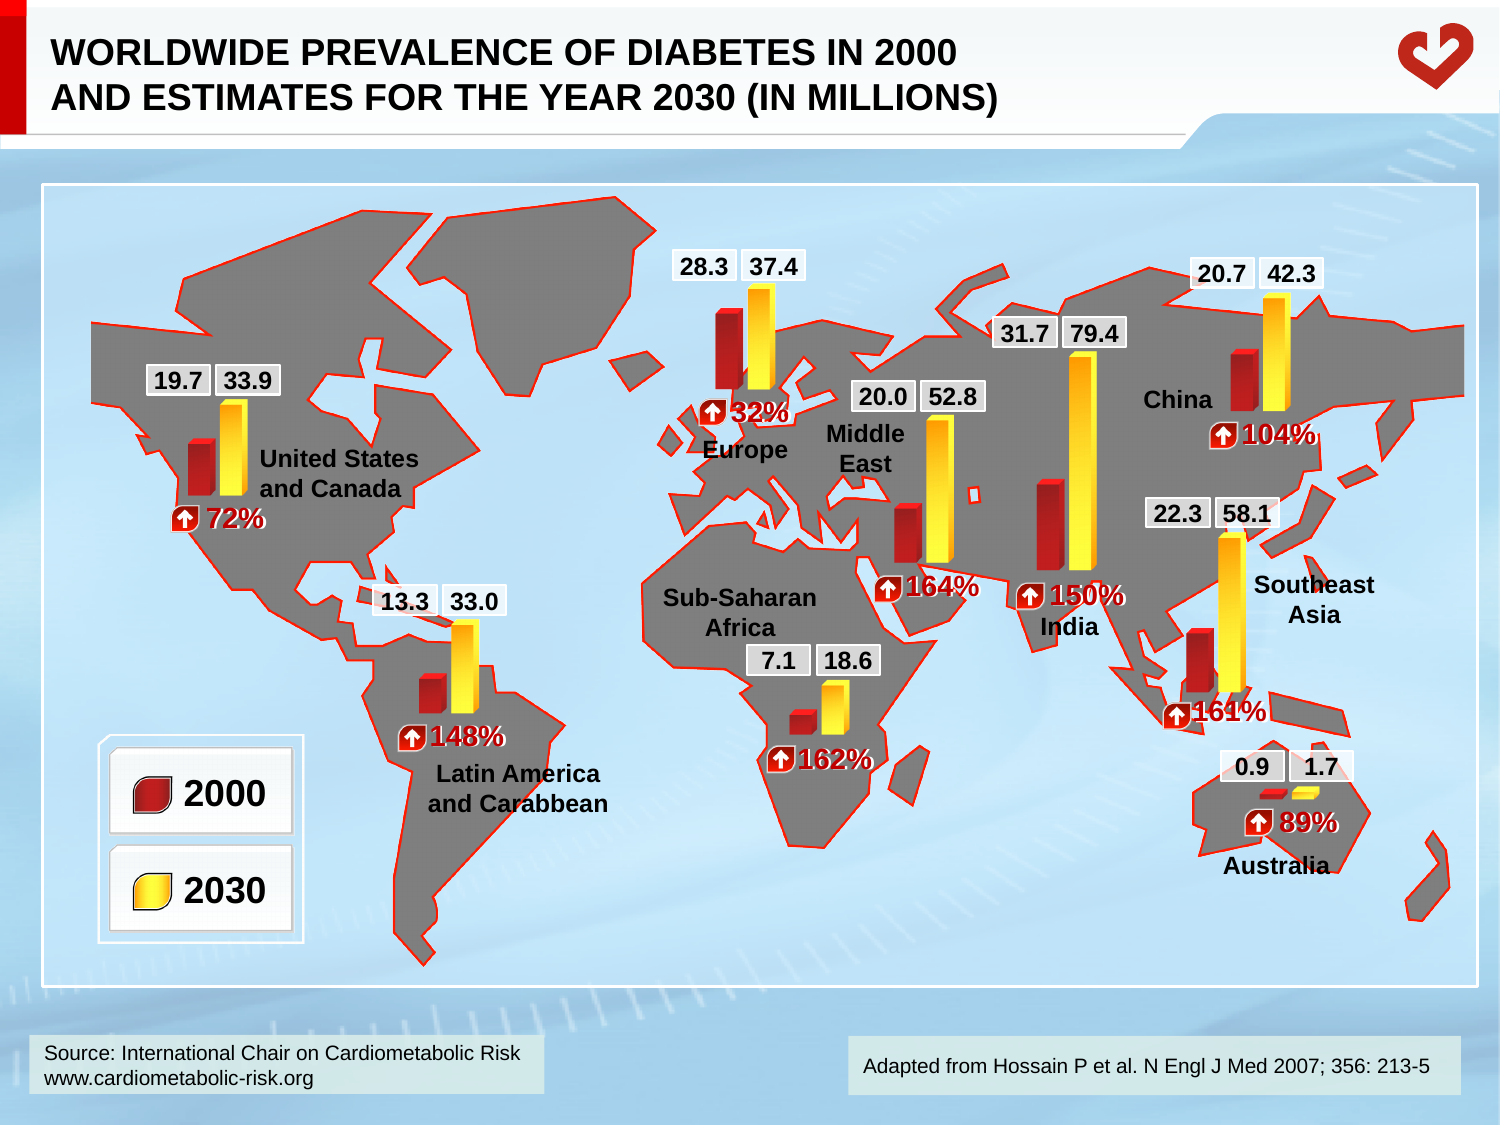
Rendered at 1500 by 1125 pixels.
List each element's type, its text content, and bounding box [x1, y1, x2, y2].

picture [0, 114, 1500, 1125]
text_box [41, 182, 1480, 989]
title WORLDWIDE PREVALENCE OF DIABETES IN 2000 AND ESTIMATES FOR THE YEAR 2030 (IN MILLIONS) [35, 19, 1394, 126]
text_box Adapted from Hossain P et al. N Engl J Med 2007; 356: 213-5 [848, 1035, 1461, 1096]
